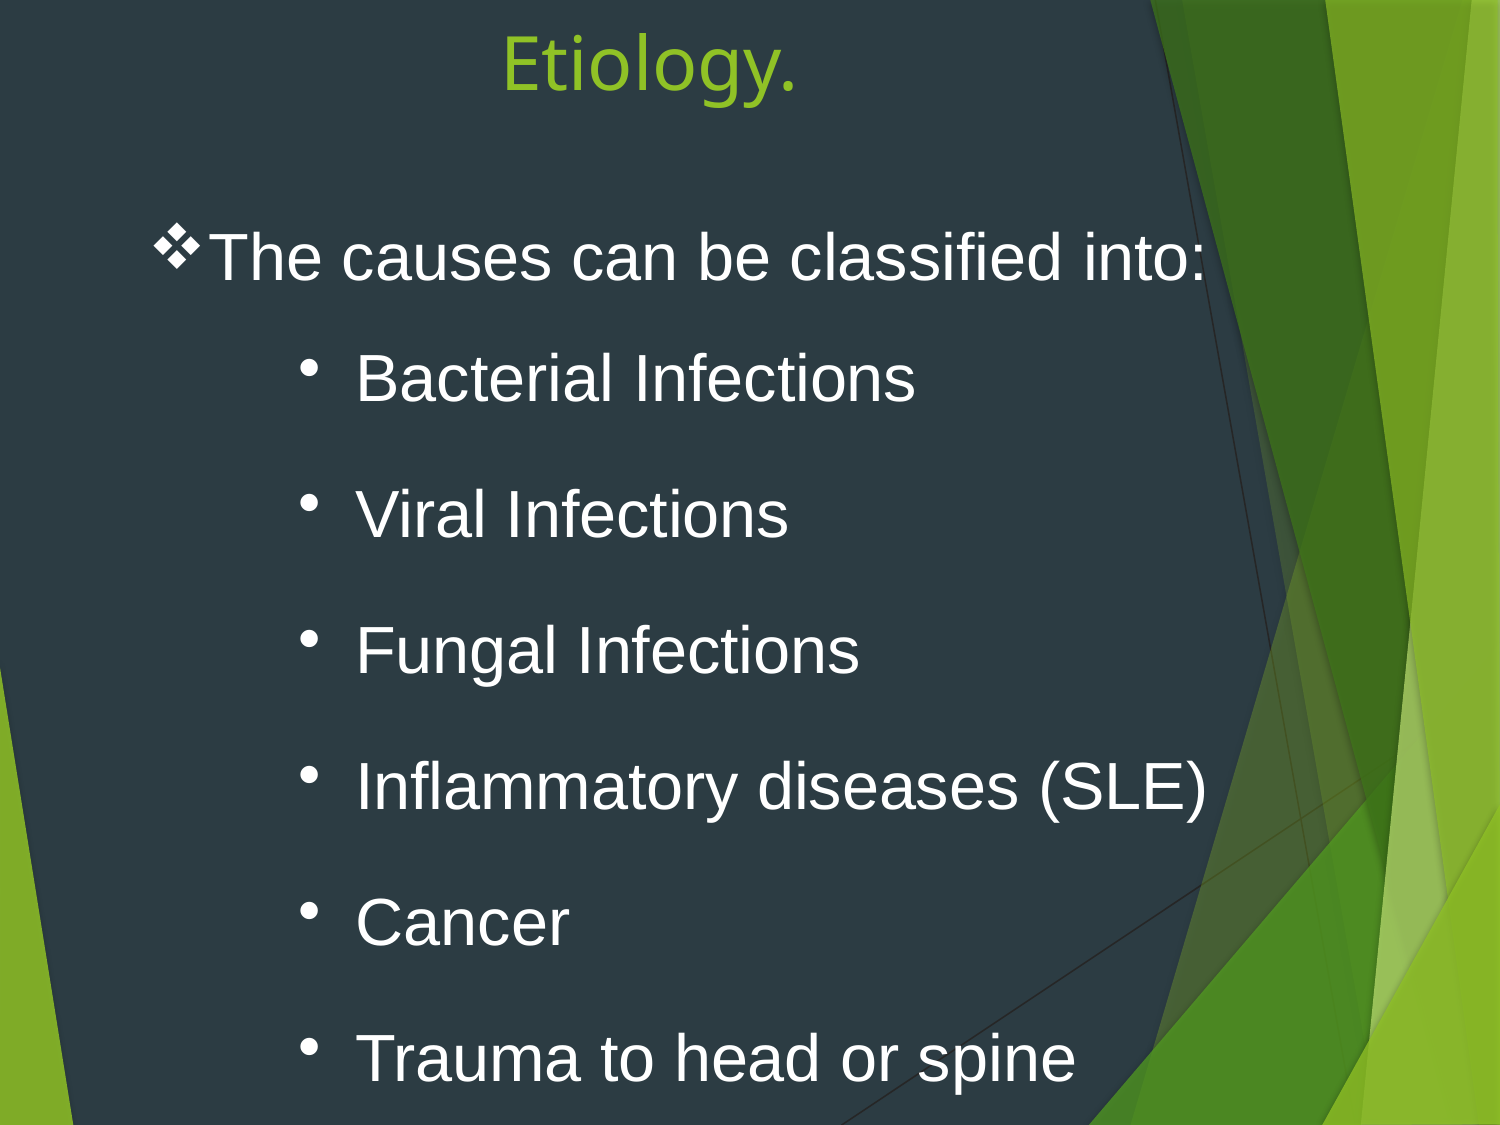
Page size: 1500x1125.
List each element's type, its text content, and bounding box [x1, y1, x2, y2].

text_box The causes can be classified into: Bacterial Infections Viral Infections Fungal Infections Inflammatory diseases (SLE) Cancer Trauma to head or spine [146, 170, 1213, 1095]
title Etiology. [498, 13, 982, 170]
